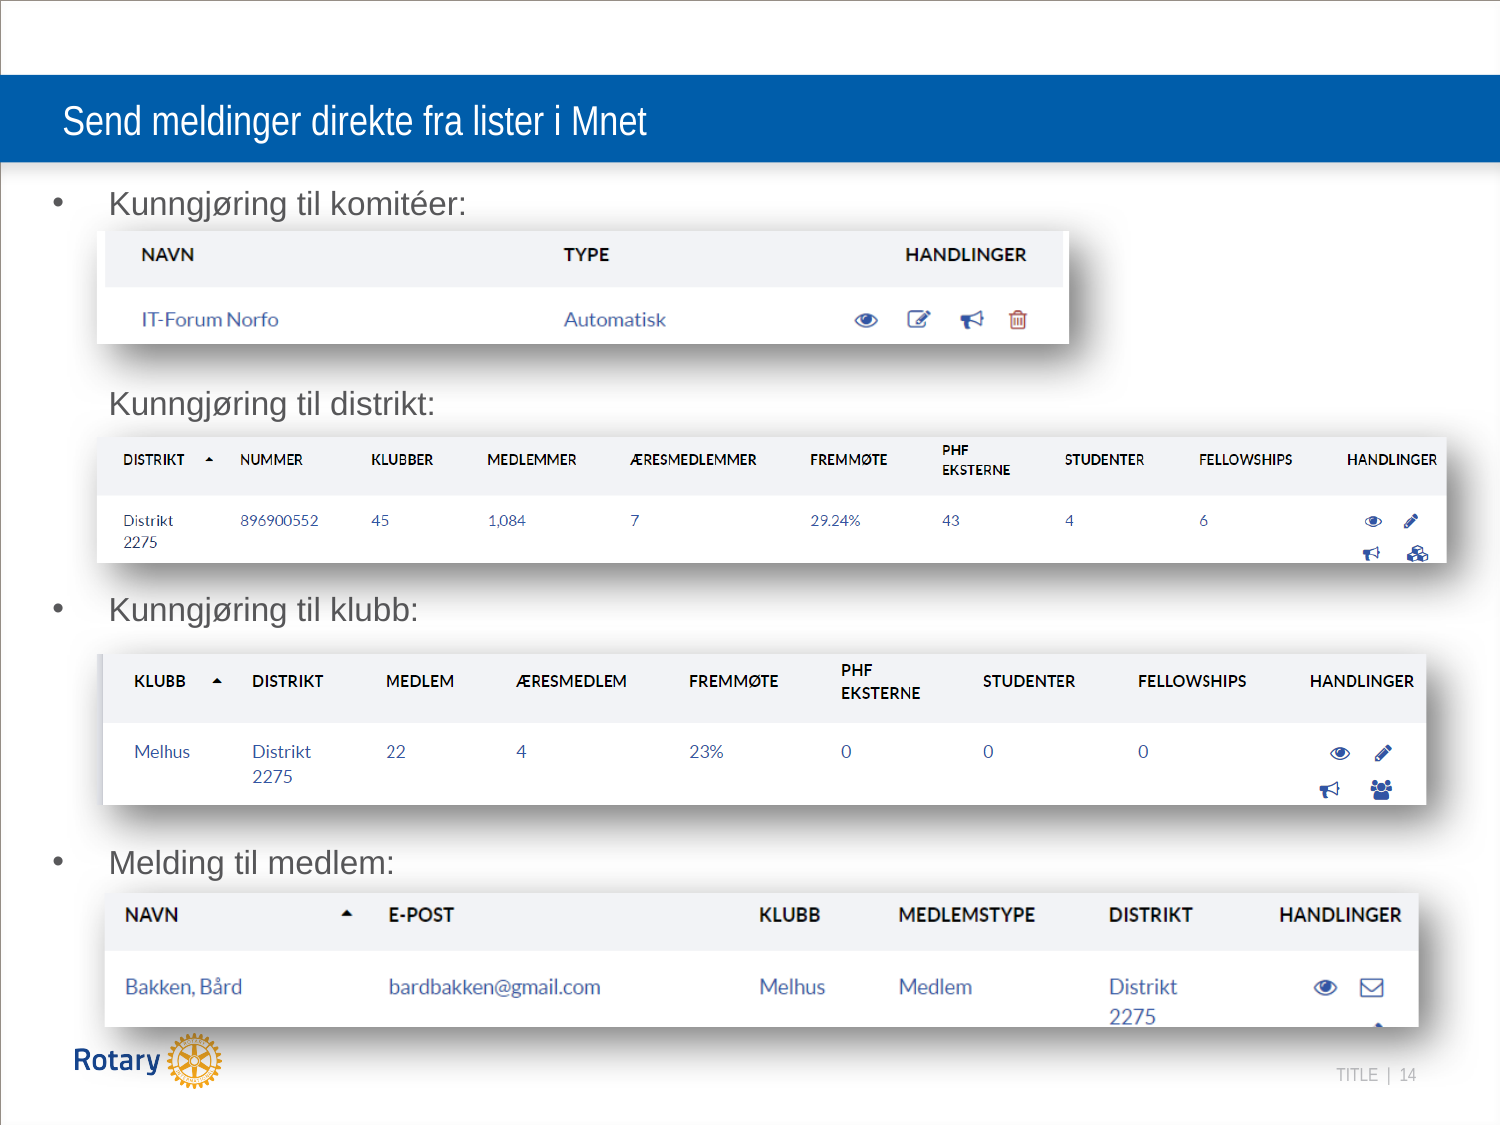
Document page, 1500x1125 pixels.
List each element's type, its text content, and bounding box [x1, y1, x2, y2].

picture [96, 230, 1070, 344]
picture [75, 1033, 222, 1089]
picture [96, 654, 1427, 806]
picture [104, 893, 1419, 1027]
picture [96, 437, 1447, 563]
list Kunngjøring til komitéer: Kunngjøring til distrikt: Kunngjøring til klubb: Melding til medlem: [37, 174, 1475, 934]
title Send meldinger direkte fra lister i Mnet [62, 75, 1500, 163]
